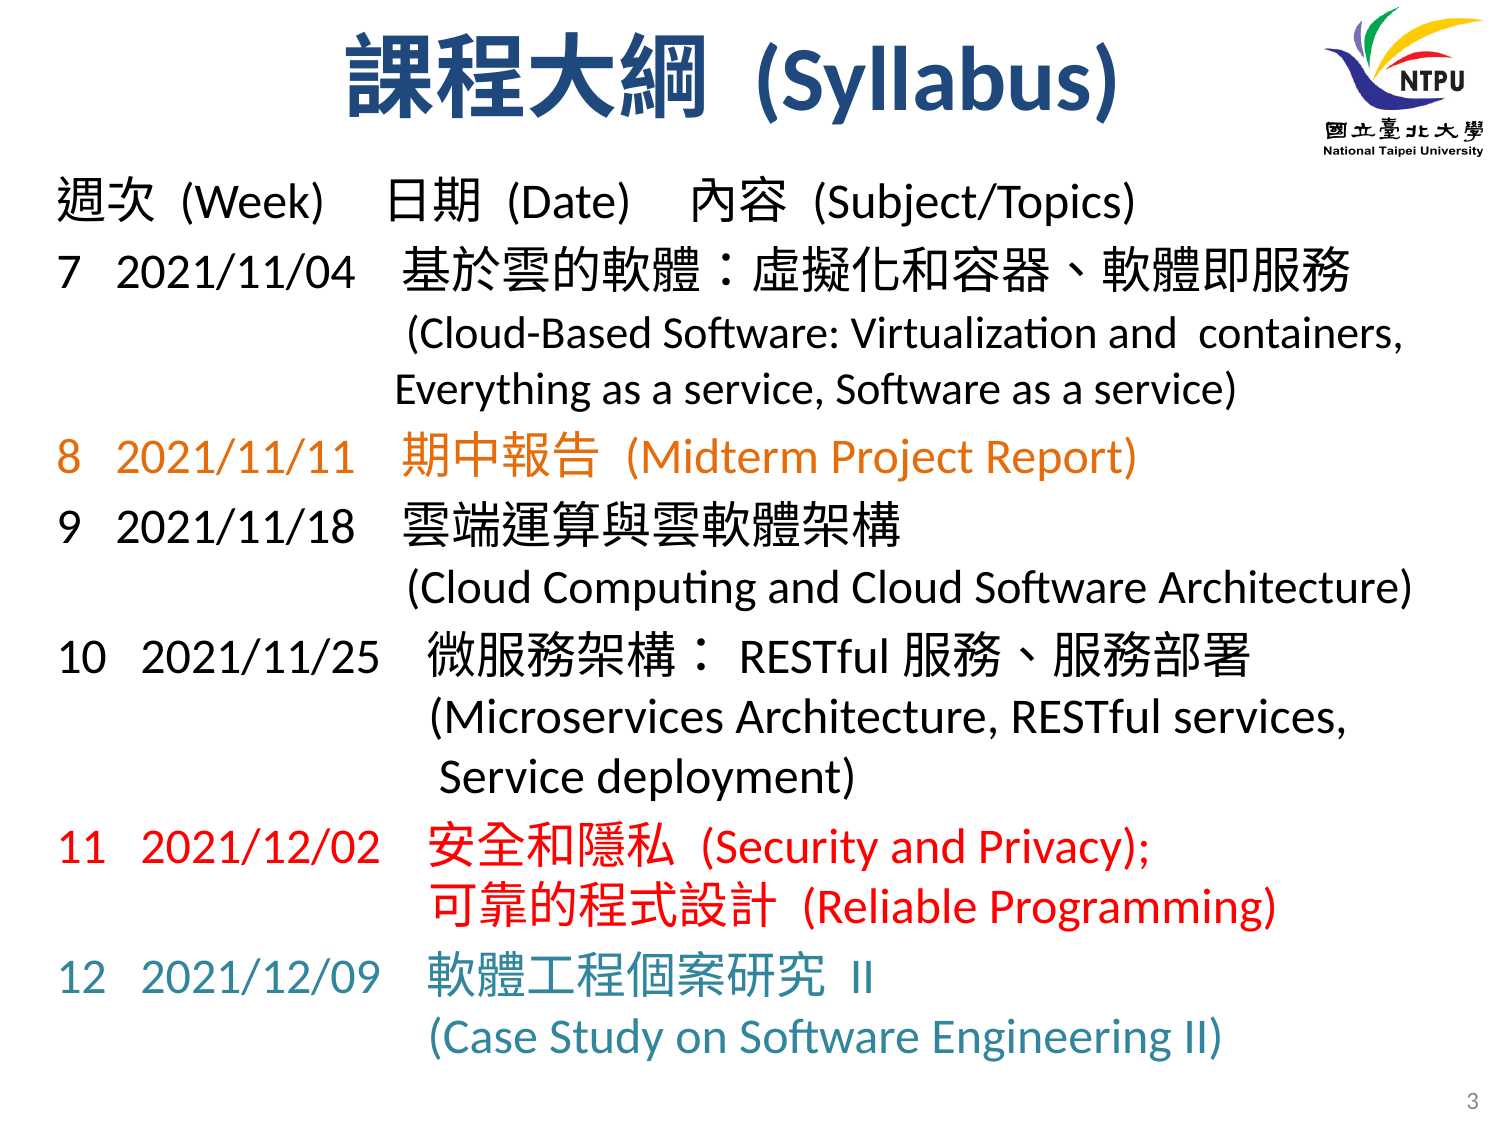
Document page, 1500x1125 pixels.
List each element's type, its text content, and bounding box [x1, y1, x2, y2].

text_box 課程大綱 (Syllabus) [64, 10, 1323, 136]
list 週次 (Week) 日期 (Date) 內容 (Subject/Topics) 7 2021/11/04 基於雲的軟體：虛擬化和容器、軟體即服務 (Cloud-Based Software: Virtualization and containers, Everything as a service, Software as a service) 8 2021/11/11 期中報告 (Midterm Project Report) 9 2021/11/18 雲端運算與雲軟體架構 (Cloud Computing and Cloud Software Architecture) 10 2021/11/25 微服務架構：RESTful服務、服務部署 (Microservices Architecture, RESTful services, Service deployment) 11 2021/12/02 安全和隱私 (Security and Privacy); 可靠的程式設計 (Reliable Programming) 12 2021/12/09 軟體工程個案研究 II (Case Study on Software Engineering II) [41, 160, 1459, 1094]
picture [1324, 6, 1483, 110]
picture [1324, 117, 1483, 157]
text_box Fingerprint [1321, 10, 1400, 117]
slide_number 3 [1144, 1069, 1495, 1125]
